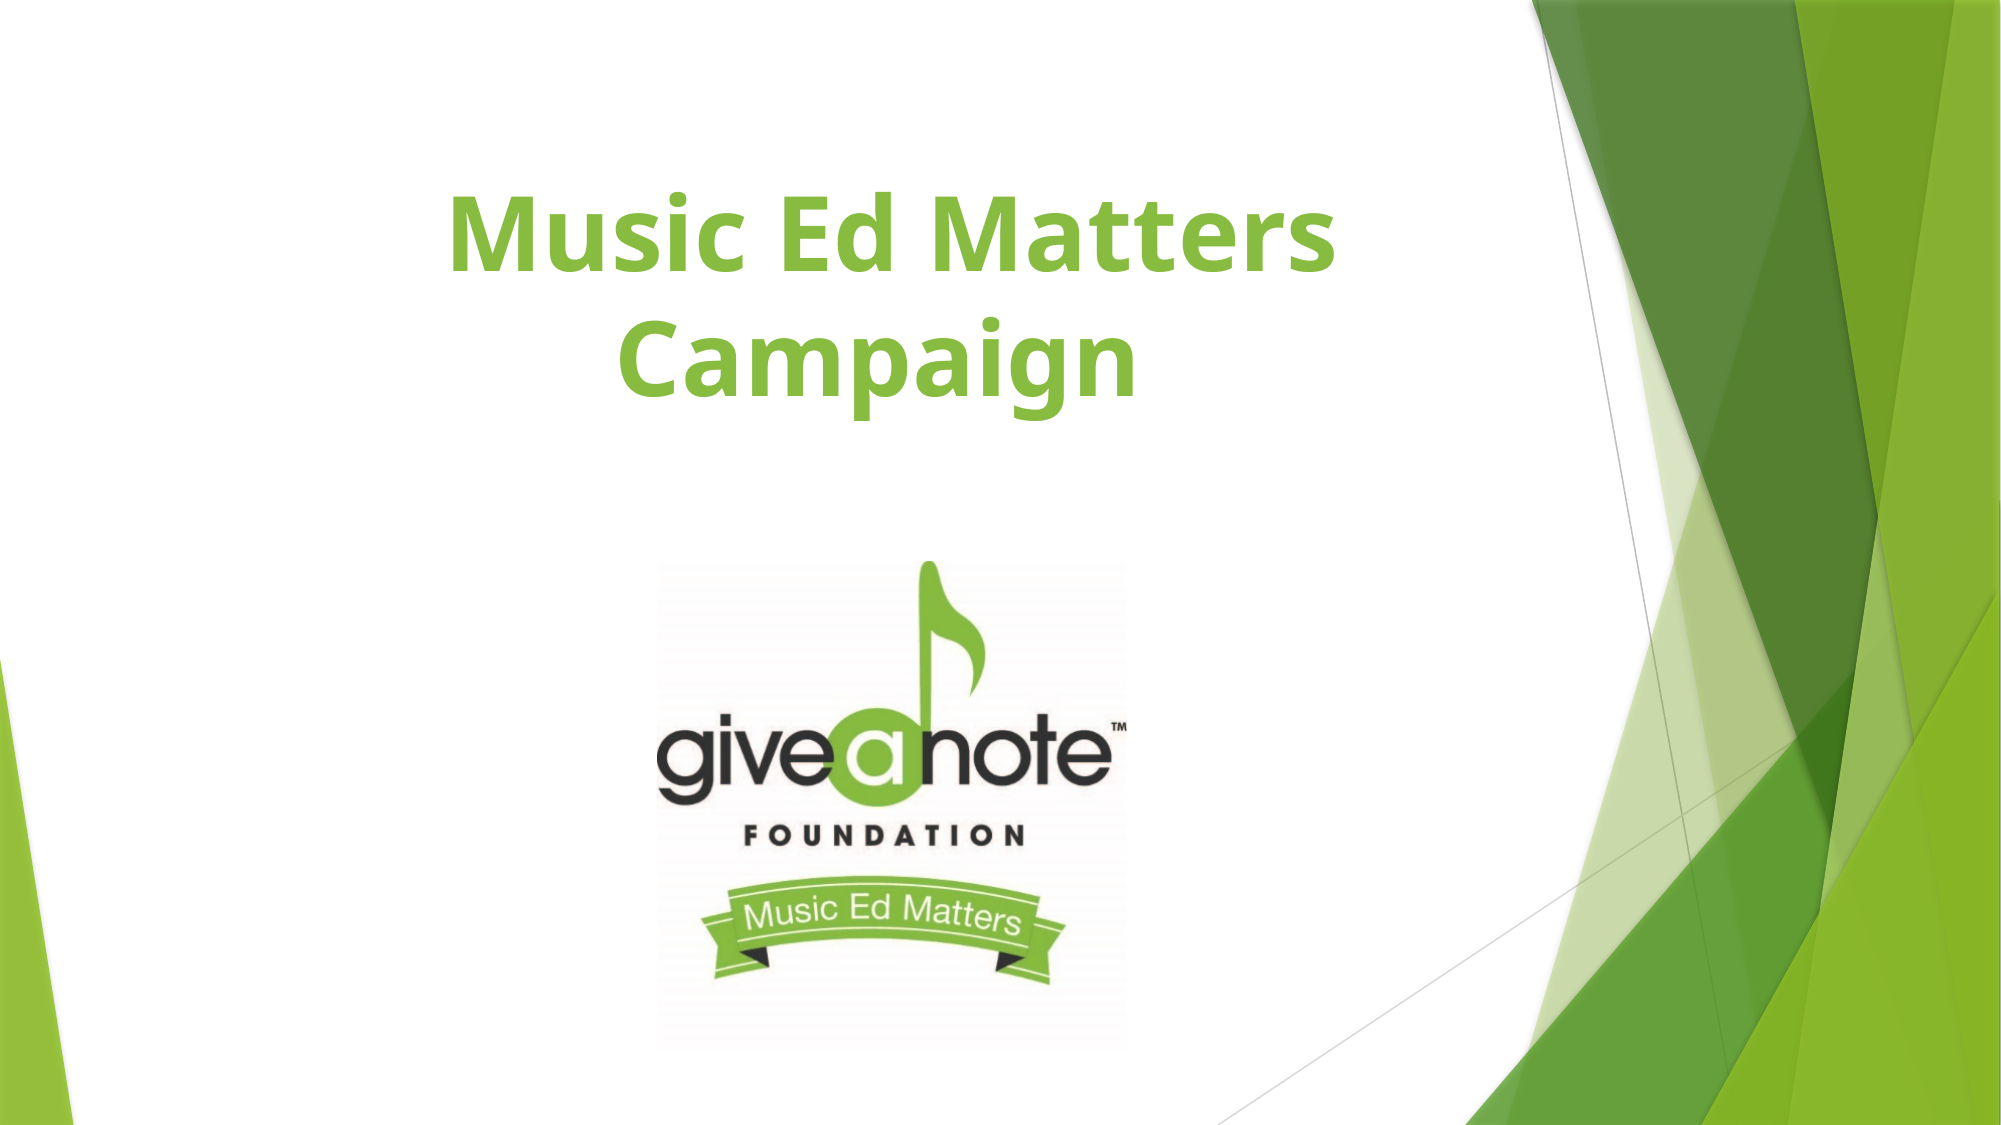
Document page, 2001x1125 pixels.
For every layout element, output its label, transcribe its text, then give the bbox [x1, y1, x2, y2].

picture [656, 561, 1127, 1050]
title Music Ed Matters Campaign [186, 159, 1597, 377]
